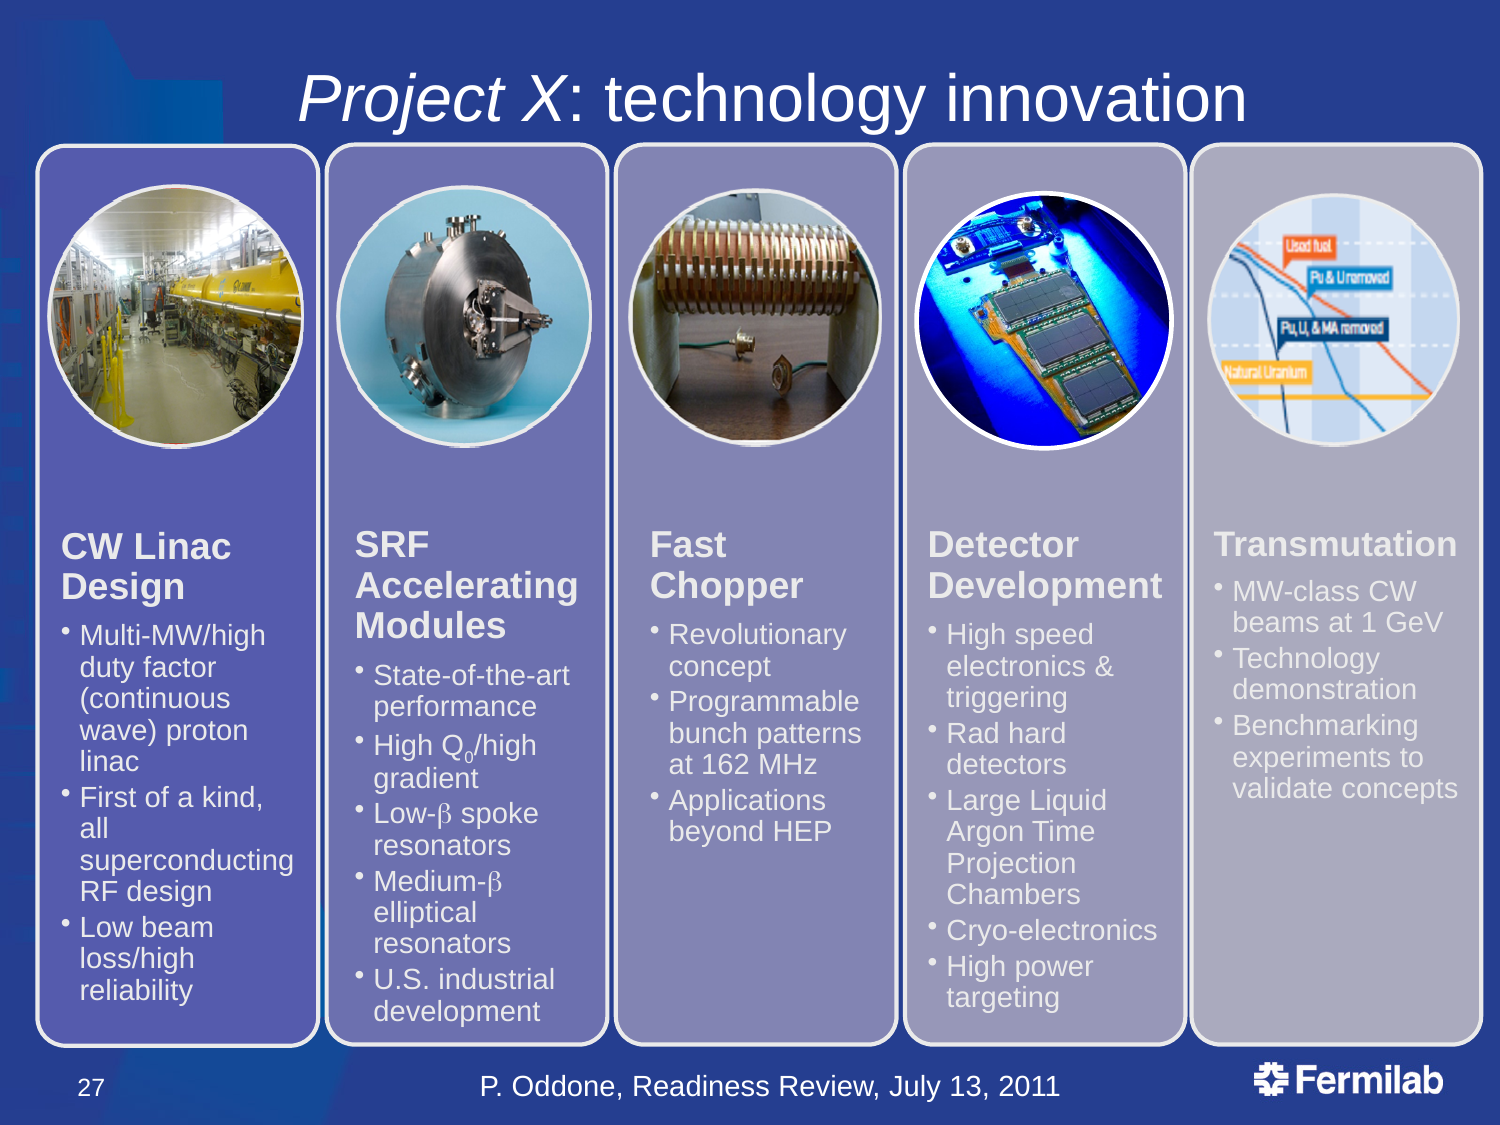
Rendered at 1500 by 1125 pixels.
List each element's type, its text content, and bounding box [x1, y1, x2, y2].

picture [628, 188, 882, 447]
picture [47, 184, 304, 449]
picture [1206, 193, 1460, 447]
picture [335, 185, 592, 448]
picture [916, 193, 1172, 449]
title Project X: technology innovation [281, 0, 1377, 142]
slide_number 27 [62, 1055, 376, 1110]
picture [0, 0, 1500, 1125]
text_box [37, 144, 1482, 1046]
footer P. Oddone, Readiness Review, July 13, 2011 [464, 1055, 1238, 1110]
